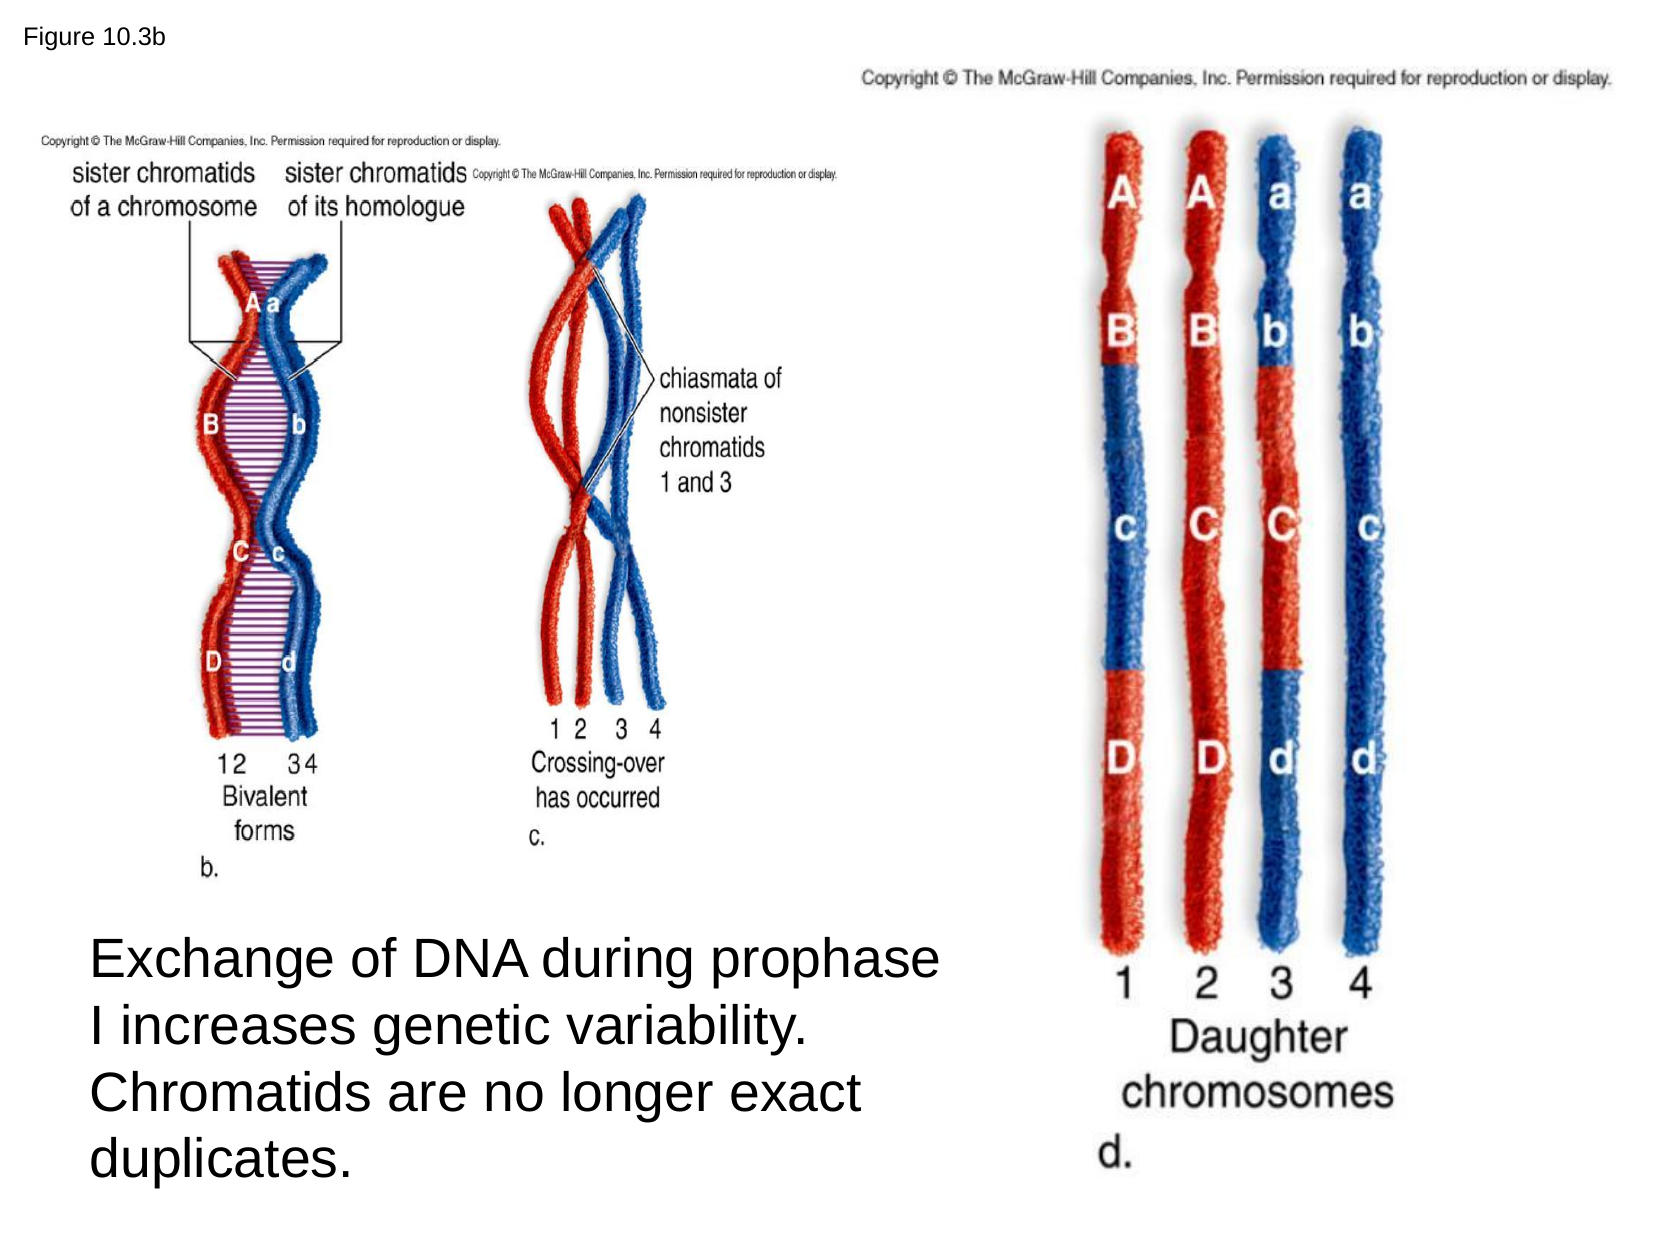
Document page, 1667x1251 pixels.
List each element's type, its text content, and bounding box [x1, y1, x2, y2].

title Figure 10.3b [16, 8, 356, 57]
text_box [33, 133, 506, 884]
text_box Exchange of DNA during prophase I increases genetic variability. Chromatids are no longer exact duplicates. [83, 916, 964, 1195]
text_box [849, 66, 1621, 1178]
text_box [466, 166, 841, 851]
